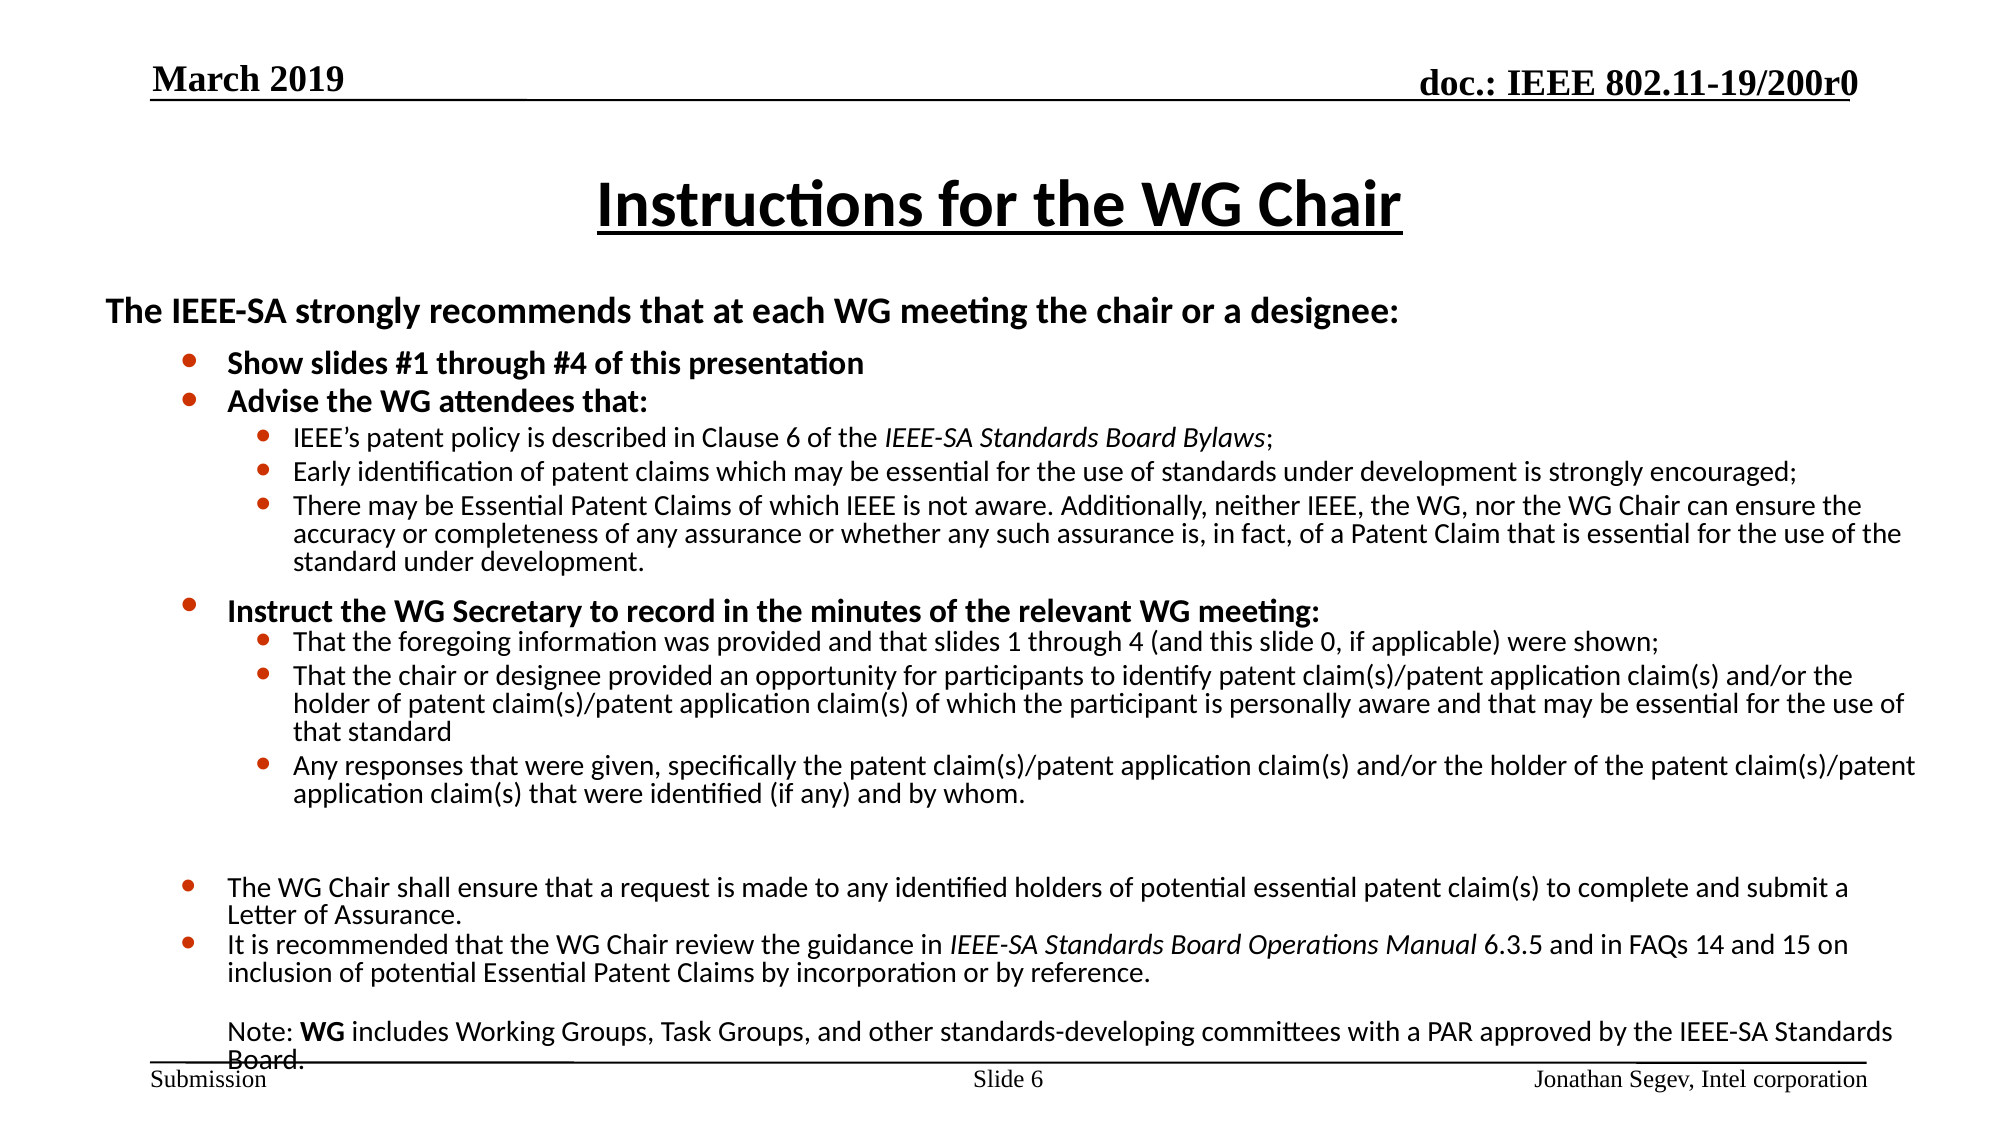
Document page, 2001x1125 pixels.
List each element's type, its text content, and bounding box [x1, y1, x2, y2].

slide_number Slide 6 [950, 1061, 1067, 1123]
footer Jonathan Segev, Intel corporation [1171, 1061, 1869, 1093]
title Instructions for the WG Chair [149, 112, 1850, 286]
list The IEEE-SA strongly recommends that at each WG meeting the chair or a designee: Show slides #1 through #4 of this presentation Advise the WG attendees that: IEEE’s patent policy is described in Clause 6 of the IEEE-SA Standards Board Bylaws; Early identification of patent claims which may be essential for the use of standards under development is strongly encouraged; There may be Essential Patent Claims of which IEEE is not aware. Additionally, neither IEEE, the WG, nor the WG Chair can ensure the accuracy or completeness of any assurance or whether any such assurance is, in fact, of a Patent Claim that is essential for the use of the standard under development. Instruct the WG Secretary to record in the minutes of the relevant WG meeting: That the foregoing information was provided and that slides 1 through 4 (and this slide 0, if applicable) were shown; That the chair or designee provided an opportunity for participants to identify patent claim(s)/patent application claim(s) and/or the holder of patent claim(s)/patent application claim(s) of which the participant is personally aware and that may be essential for the use of that standard Any responses that were given, specifically the patent claim(s)/patent application claim(s) and/or the holder of the patent claim(s)/patent application claim(s) that were identified (if any) and by whom. The WG Chair shall ensure that a request is made to any identified holders of potential essential patent claim(s) to complete and submit a Letter of Assurance. It is recommended that the WG Chair review the guidance in IEEE-SA Standards Board Operations Manual 6.3.5 and in FAQs 14 and 15 on inclusion of potential Essential Patent Claims by incorporation or by reference. Note: WG includes Working Groups, Task Groups, and other standards-developing committees with a PAR approved by the IEEE-SA Standards Board. [90, 286, 1934, 1000]
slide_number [152, 54, 563, 100]
